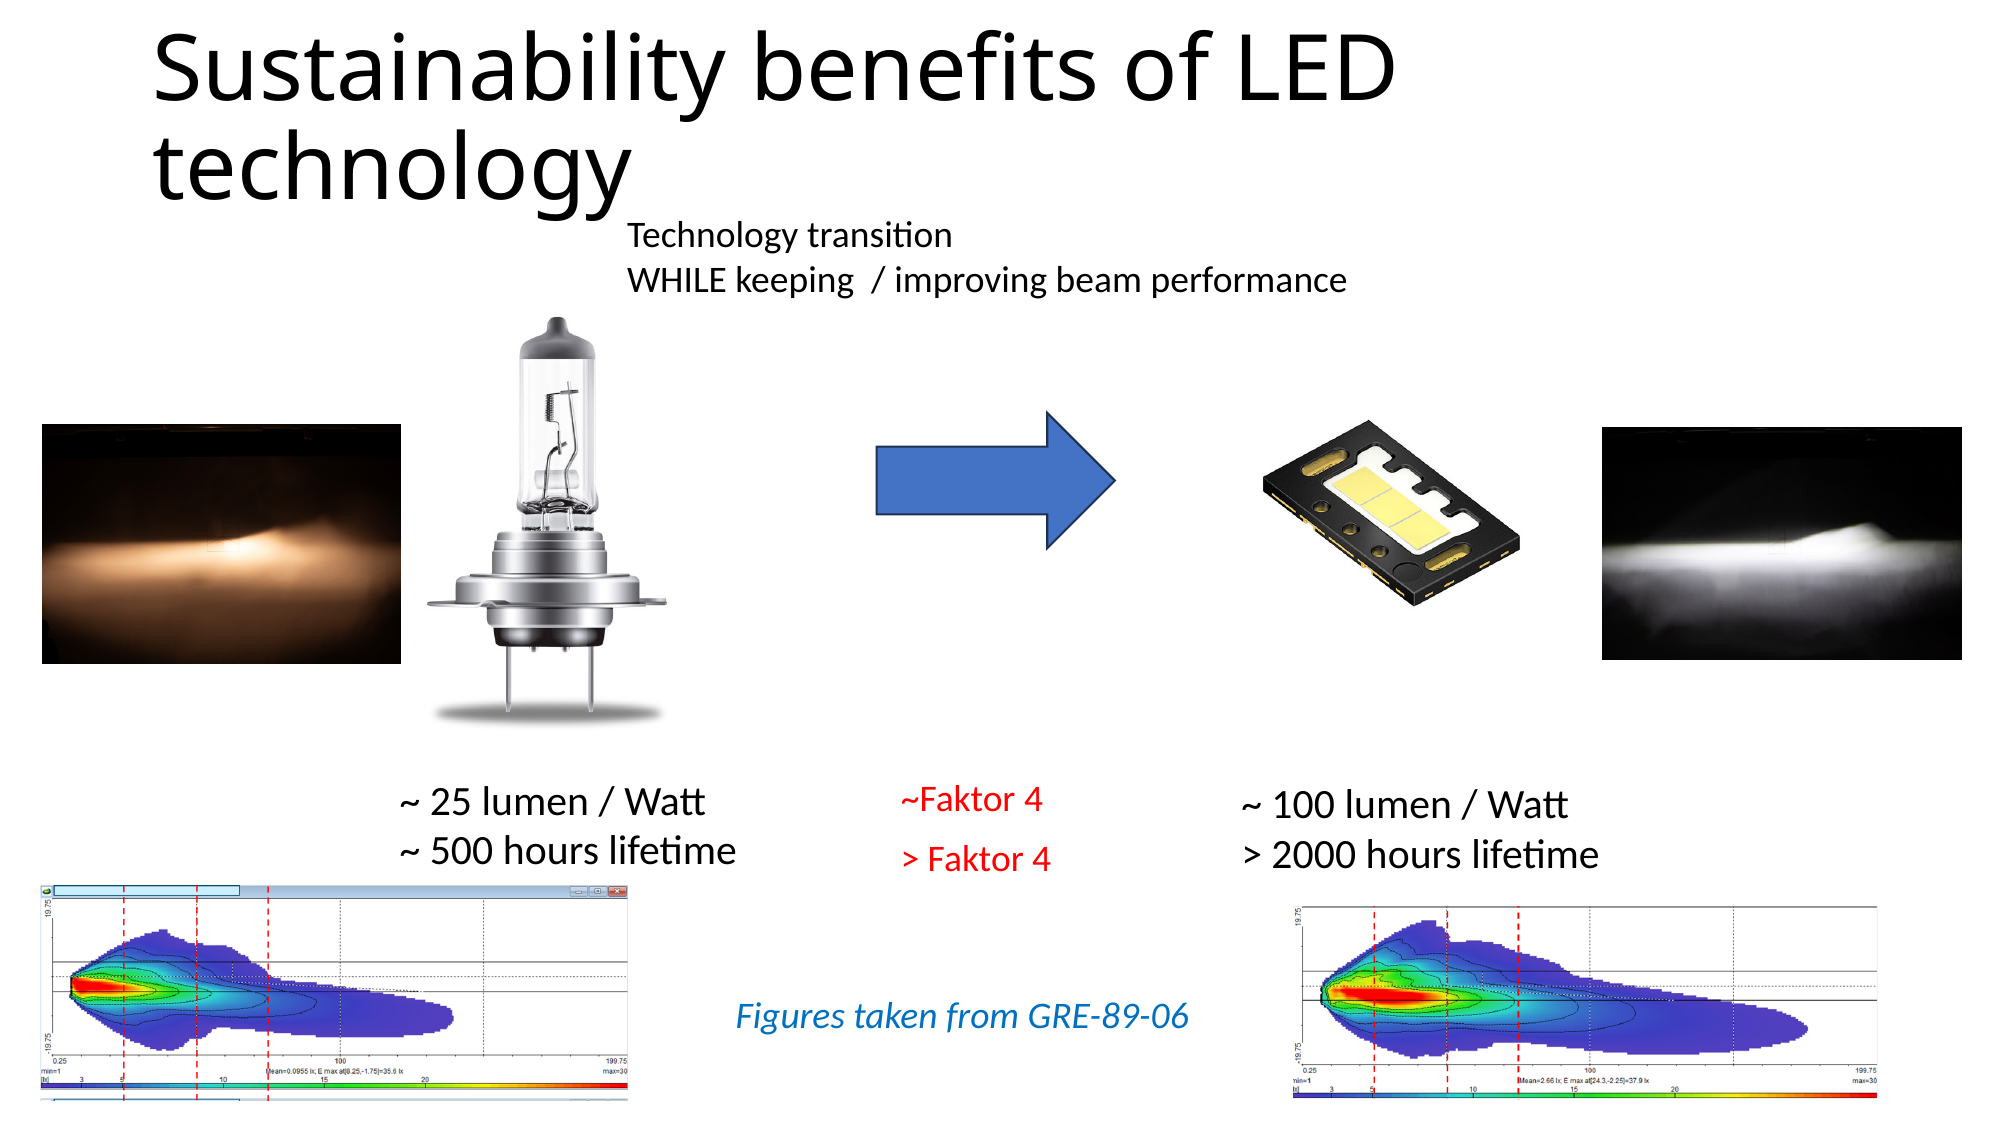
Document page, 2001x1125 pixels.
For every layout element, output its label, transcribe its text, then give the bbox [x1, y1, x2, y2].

title Sustainability benefits of LED technology [137, 59, 1863, 182]
picture [42, 424, 401, 664]
text_box [875, 410, 1117, 551]
picture [38, 885, 629, 1101]
picture [1205, 327, 1577, 699]
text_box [382, 765, 1618, 888]
picture [404, 237, 680, 765]
picture [1293, 906, 1884, 1101]
picture [1602, 427, 1962, 660]
text_box Figures taken from GRE-89-06 [720, 983, 1204, 1044]
text_box Technology transition WHILE keeping / improving beam performance [612, 202, 1373, 308]
